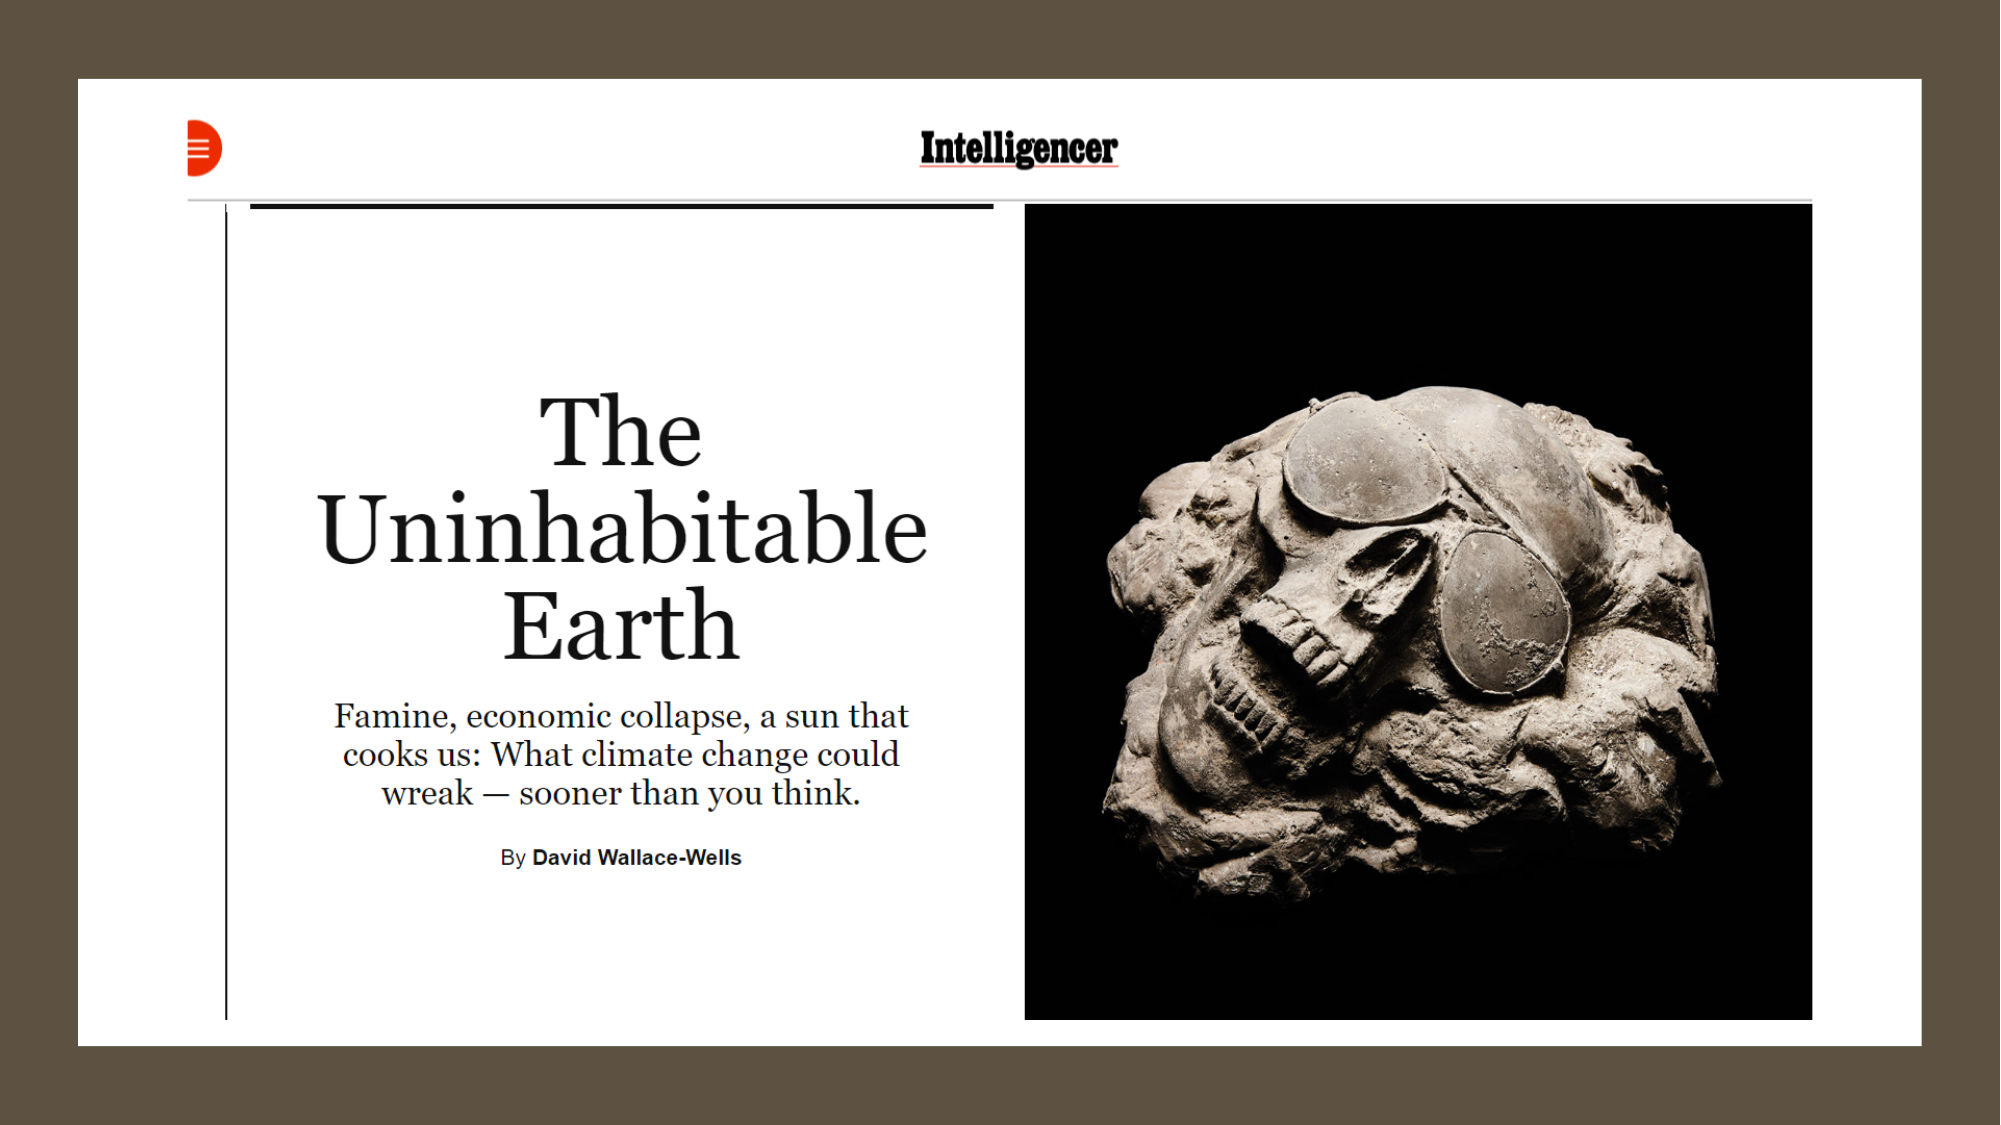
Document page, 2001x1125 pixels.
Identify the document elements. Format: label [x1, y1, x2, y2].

text_box [0, 0, 2000, 1125]
text_box [77, 78, 1923, 1047]
list [187, 105, 1813, 1020]
